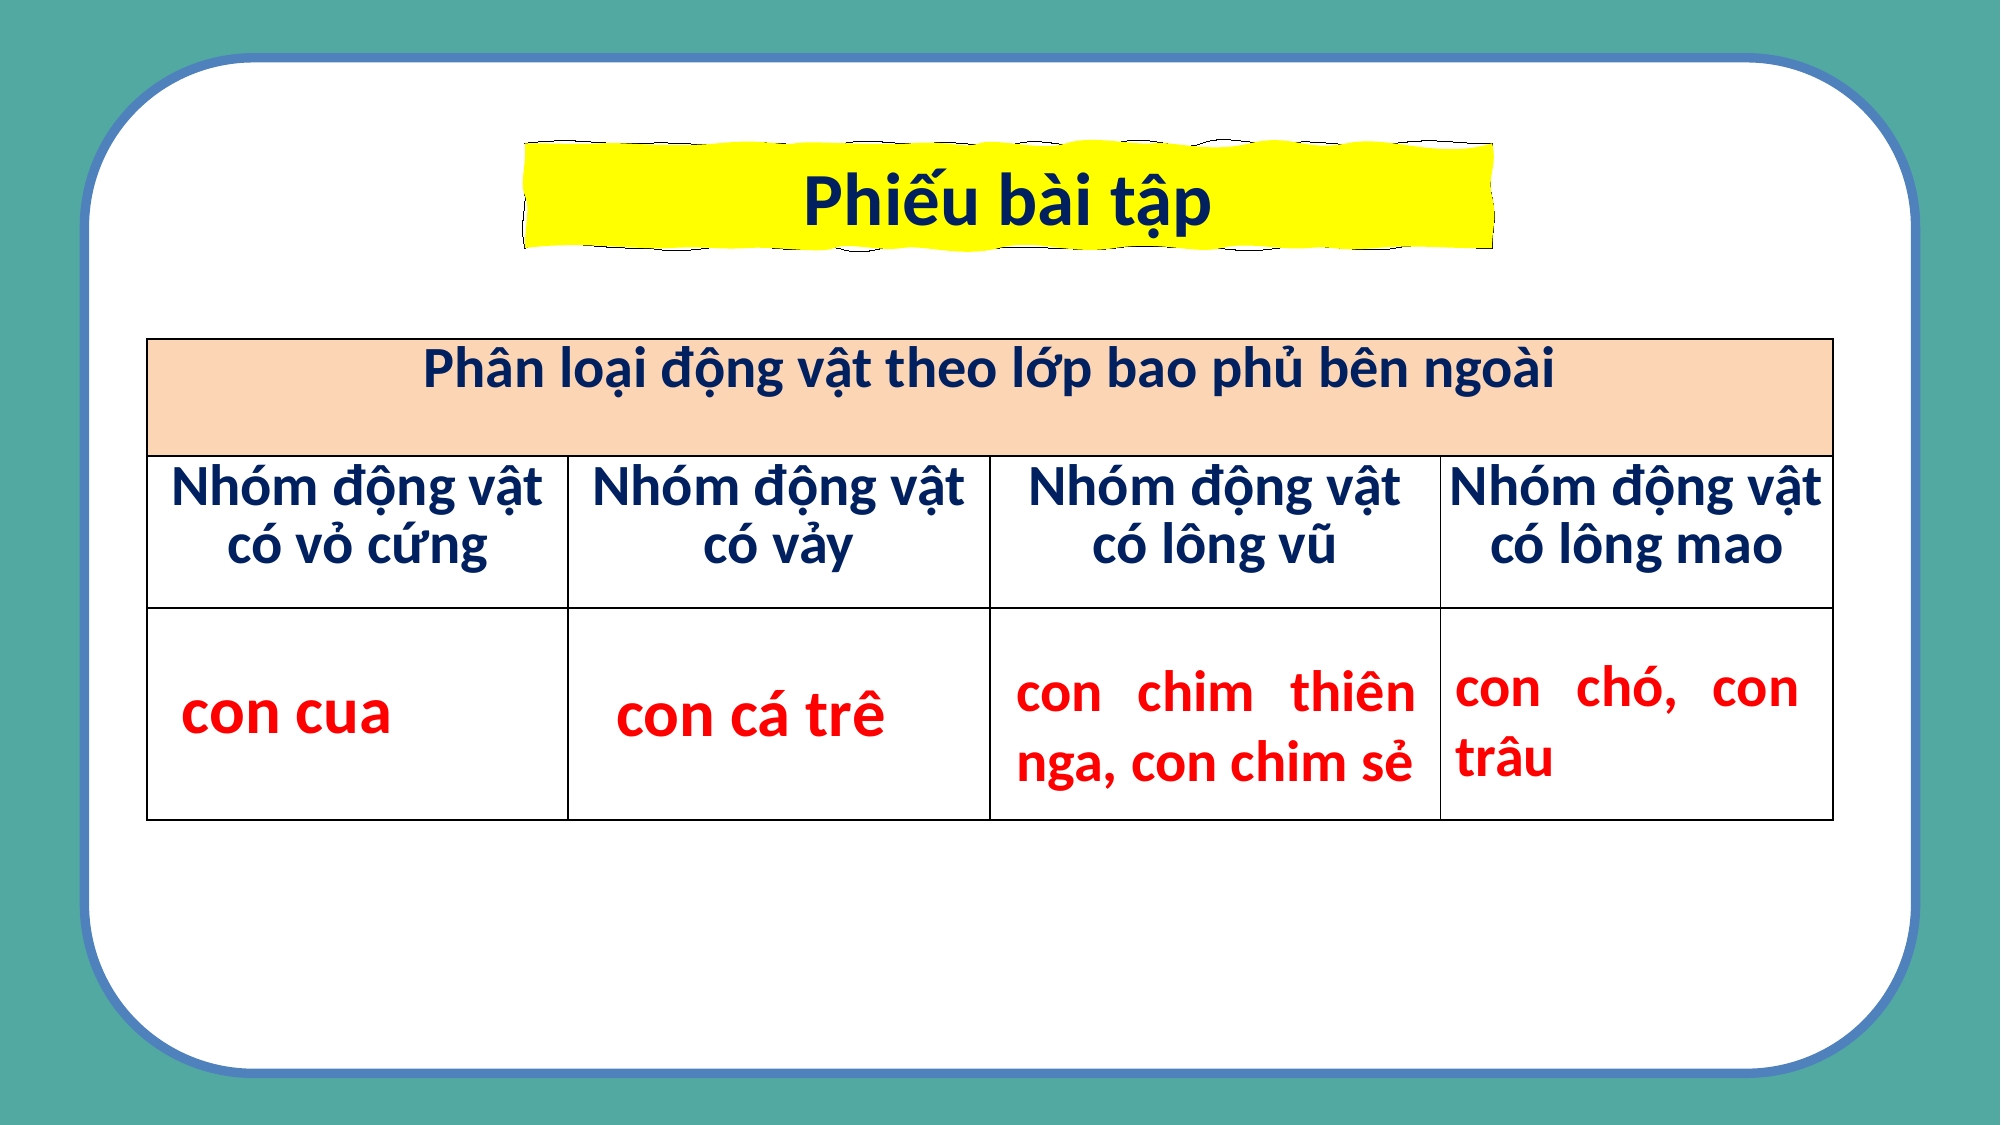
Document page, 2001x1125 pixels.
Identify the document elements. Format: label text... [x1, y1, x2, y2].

table_cell Nhóm động vật có vảy [569, 457, 989, 607]
text_box con chim thiên nga, con chim sẻ [1001, 645, 1432, 800]
text_box con cá trê [601, 662, 980, 758]
table_cell [569, 609, 989, 819]
table_cell [1441, 609, 1832, 819]
text_box con cua [167, 659, 546, 754]
table_cell Nhóm động vật có lông vũ [991, 457, 1440, 607]
text_box con chó, con trâu [1440, 640, 1814, 796]
table_header Phân loại động vật theo lớp bao phủ bên ngoài [148, 340, 1832, 455]
table_cell Nhóm động vật có lông mao [1441, 457, 1832, 607]
text_box [83, 56, 1917, 1075]
table_cell Nhóm động vật có vỏ cứng [148, 457, 567, 607]
table_cell [148, 609, 567, 819]
table_cell [991, 609, 1440, 819]
text_box Phiếu bài tập [522, 139, 1495, 252]
